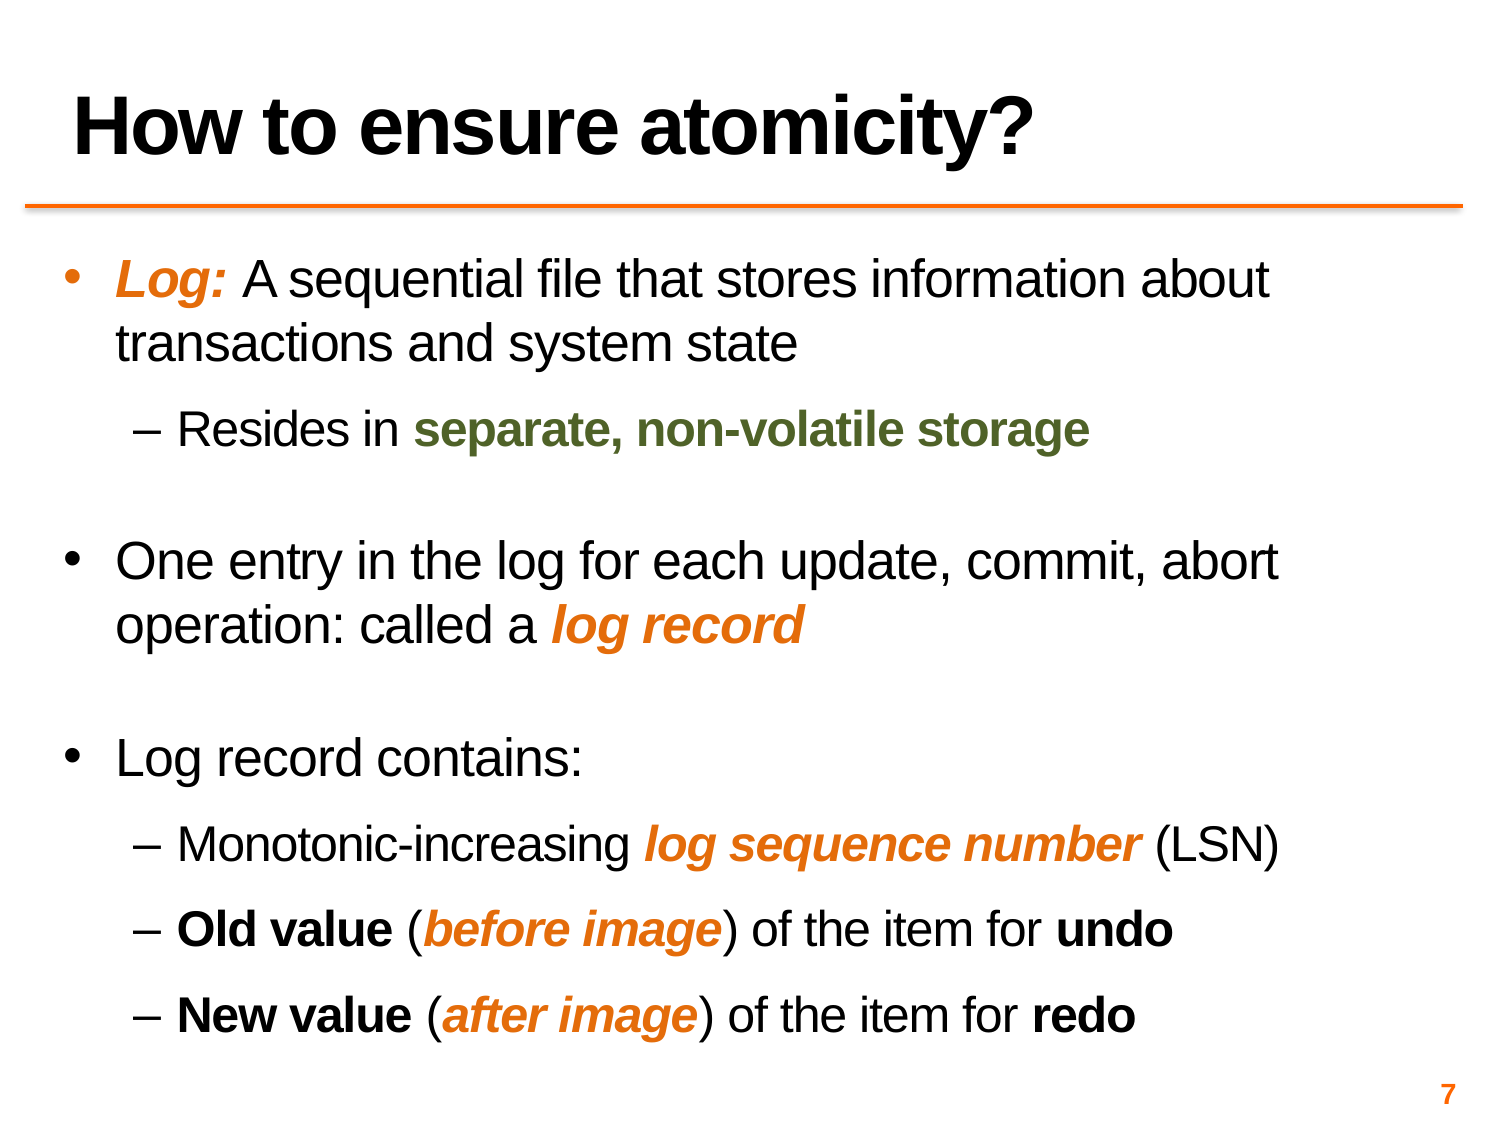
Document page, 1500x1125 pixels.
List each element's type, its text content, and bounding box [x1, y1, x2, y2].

slide_number 7 [1112, 1074, 1463, 1110]
title How to ensure atomicity? [57, 2, 1463, 178]
list Log: A sequential file that stores information about transactions and system state Resides in separate, non-volatile storage One entry in the log for each update, commit, abort operation: called a log record Log record contains: Monotonic-increasing log sequence number (LSN) Old value (before image) of the item for undo New value (after image) of the item for redo [57, 237, 1463, 1060]
